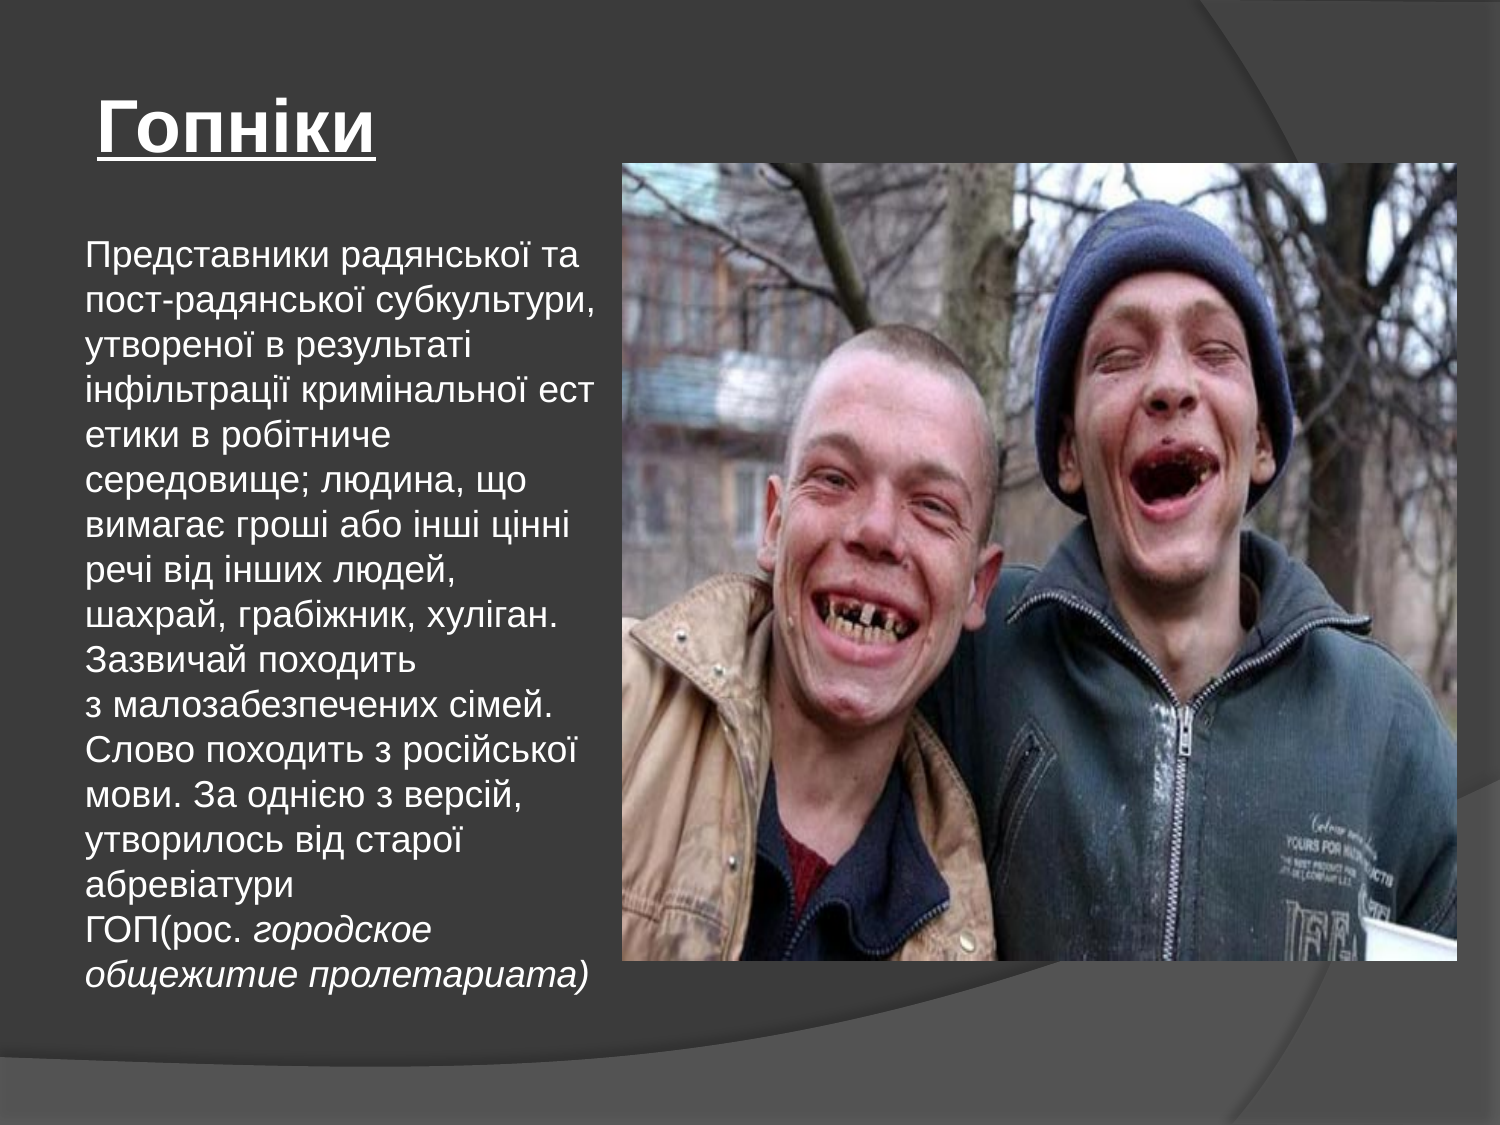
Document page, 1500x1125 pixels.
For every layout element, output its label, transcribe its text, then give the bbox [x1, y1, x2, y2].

text_box Представники радянської та пост-радянської субкультури, утвореної в результаті інфільтрації кримінальної естетики в робітниче середовище; людина, що вимагає гроші або інші цінні речі від інших людей, шахрай, грабіжник, хуліган. Зазвичай походить з малозабезпечених сімей. Слово походить з російської мови. За однією з версій, утворилось від старої абревіатури ГОП(рос. городское общежитие пролетариата) [70, 222, 622, 1003]
text_box Гопніки [82, 70, 809, 175]
picture [621, 163, 1458, 962]
